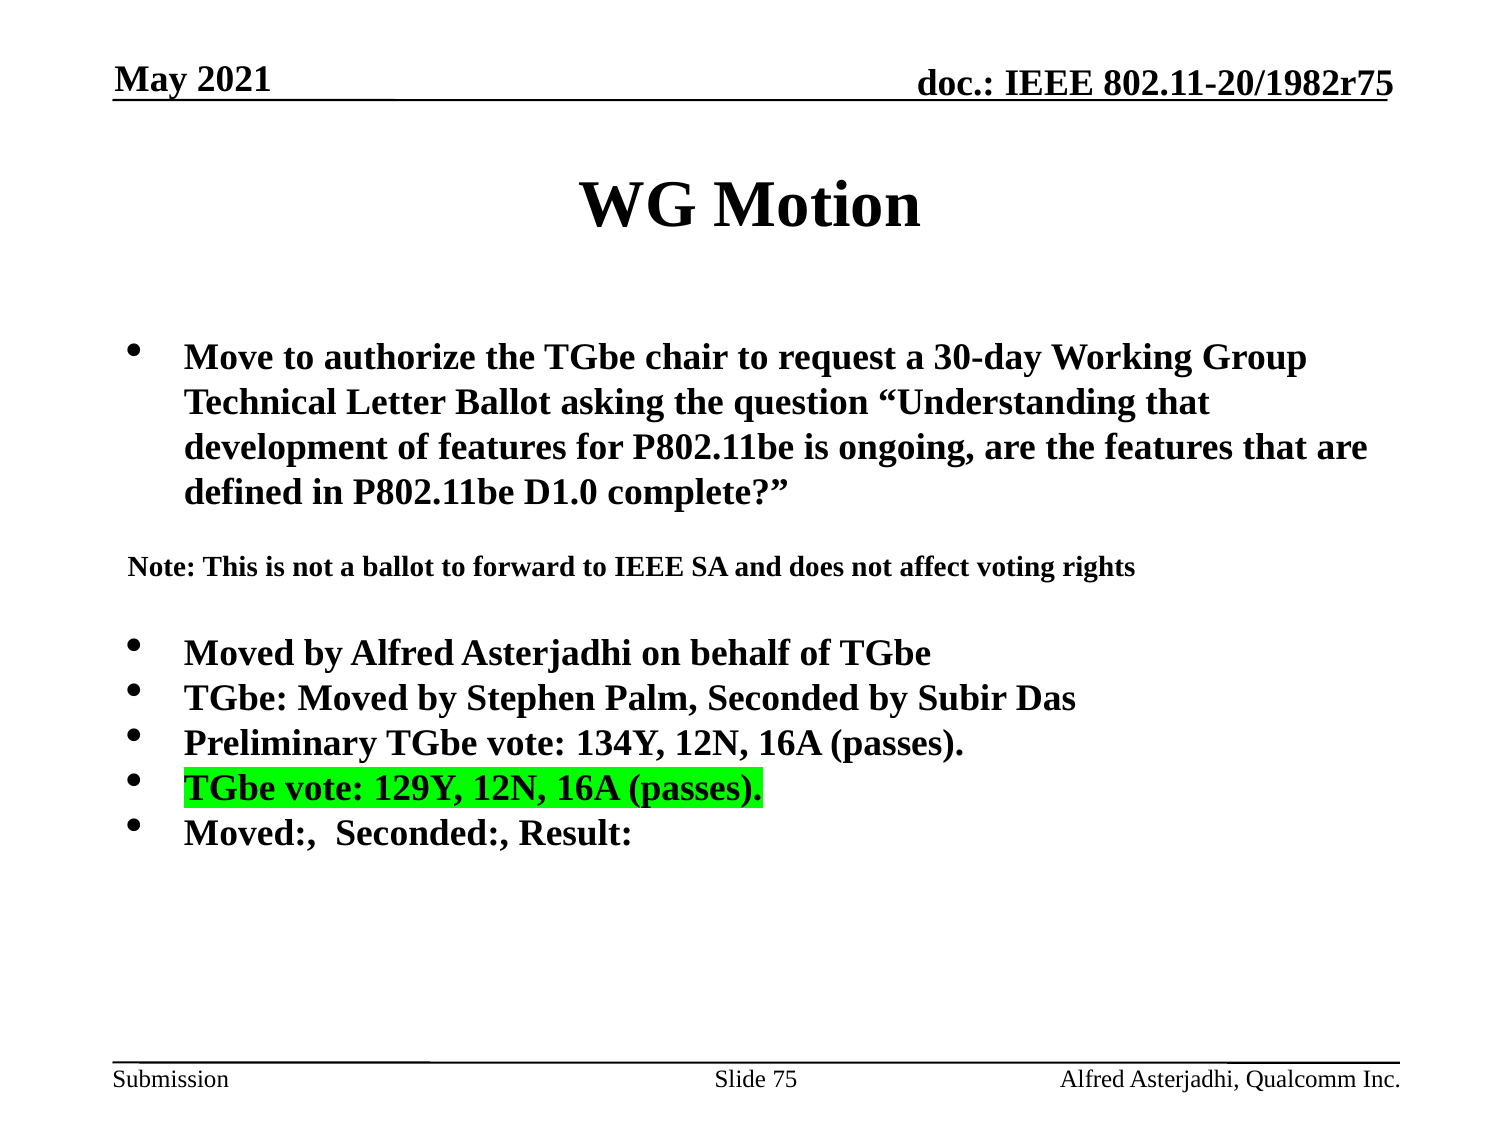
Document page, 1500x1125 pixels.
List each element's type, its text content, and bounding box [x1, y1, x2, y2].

title WG Motion [112, 112, 1388, 288]
footer Alfred Asterjadhi, Qualcomm Inc. [878, 1061, 1402, 1093]
slide_number Slide 75 [712, 1061, 800, 1123]
list Move to authorize the TGbe chair to request a 30-day Working Group Technical Letter Ballot asking the question “Understanding that development of features for P802.11be is ongoing, are the features that are defined in P802.11be D1.0 complete?” Note: This is not a ballot to forward to IEEE SA and does not affect voting rights Moved by Alfred Asterjadhi on behalf of TGbe TGbe: Moved by Stephen Palm, Seconded by Subir Das Preliminary TGbe vote: 134Y, 12N, 16A (passes). TGbe vote: 129Y, 12N, 16A (passes). Moved:, Seconded:, Result: [112, 324, 1388, 1000]
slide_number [114, 54, 423, 100]
